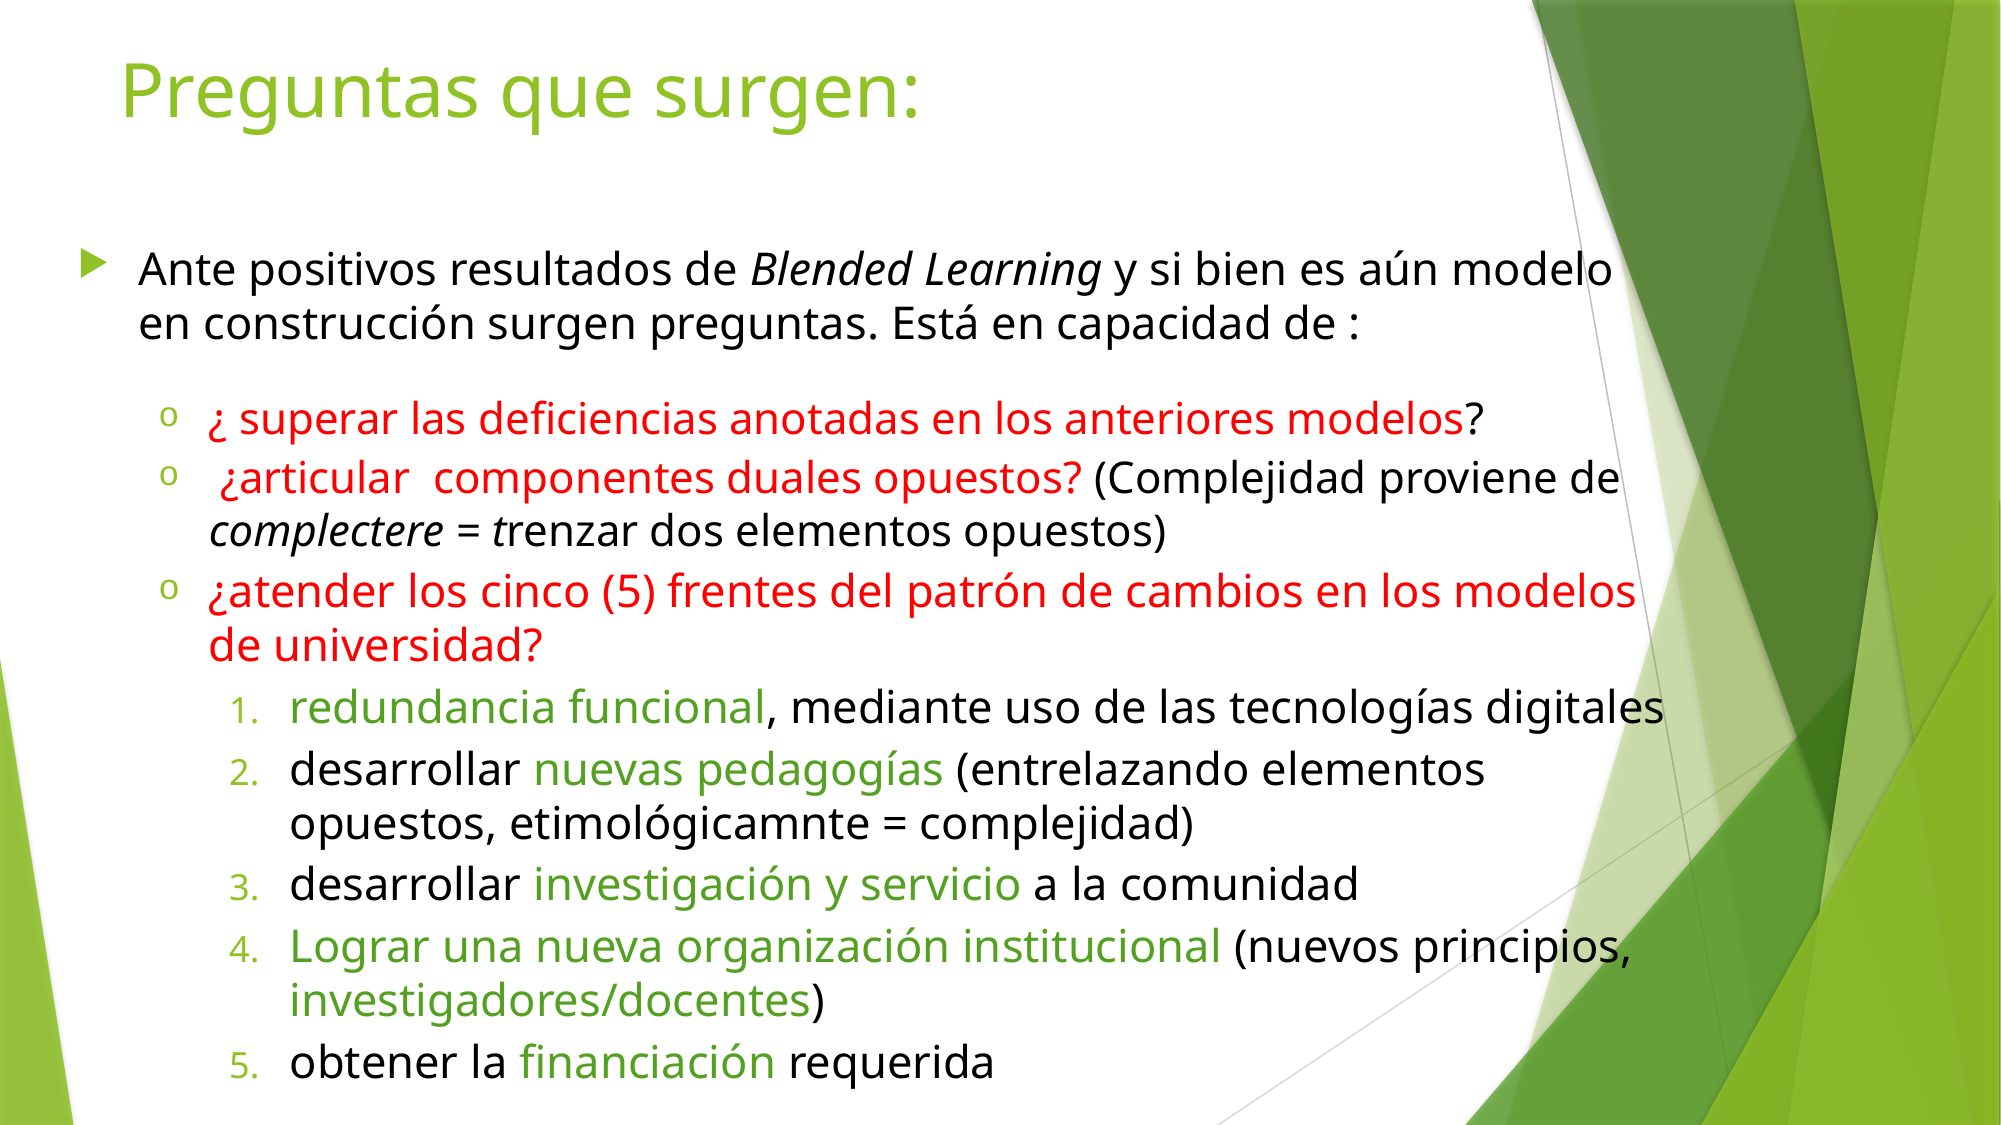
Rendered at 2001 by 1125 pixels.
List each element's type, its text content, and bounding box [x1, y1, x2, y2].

title Preguntas que surgen: [104, 35, 1515, 232]
list Ante positivos resultados de Blended Learning y si bien es aún modelo en construcción surgen preguntas. Está en capacidad de : ¿ superar las deficiencias anotadas en los anteriores modelos? ¿articular componentes duales opuestos? (Complejidad proviene de complectere = trenzar dos elementos opuestos) ¿atender los cinco (5) frentes del patrón de cambios en los modelos de universidad? redundancia funcional, mediante uso de las tecnologías digitales desarrollar nuevas pedagogías (entrelazando elementos opuestos, etimológicamnte = complejidad) desarrollar investigación y servicio a la comunidad Lograr una nueva organización institucional (nuevos principios, investigadores/docentes) obtener la financiación requerida [62, 232, 1691, 1125]
